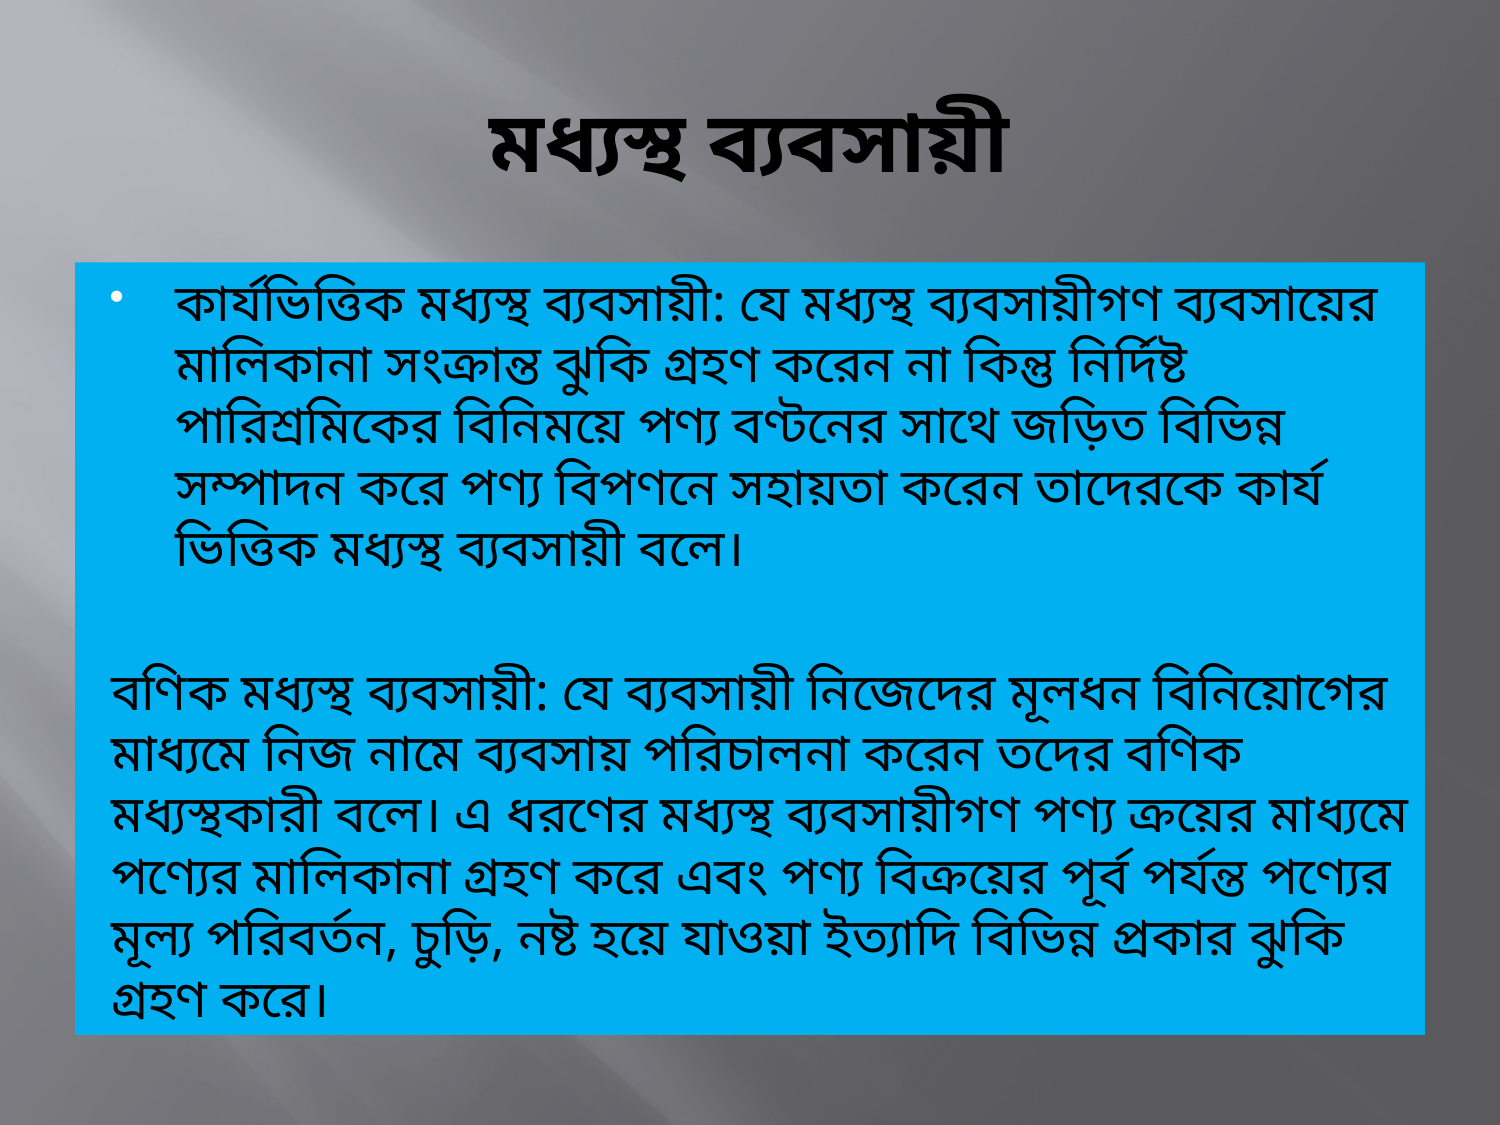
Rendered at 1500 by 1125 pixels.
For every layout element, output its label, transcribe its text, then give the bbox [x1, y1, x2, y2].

list কার্যভিত্তিক মধ্যস্থ ব্যবসায়ী: যে মধ্যস্থ ব্যবসায়ীগণ ব্যবসায়ের মালিকানা সংক্রান্ত ঝুকি গ্রহণ করেন না কিন্তু নির্দিষ্ট পারিশ্রমিকের বিনিময়ে পণ্য বণ্টনের সাথে জড়িত বিভিন্ন সম্পাদন করে পণ্য বিপণনে সহায়তা করেন তাদেরকে কার্য ভিত্তিক মধ্যস্থ ব্যবসায়ী বলে। বণিক মধ্যস্থ ব্যবসায়ী: যে ব্যবসায়ী নিজেদের মূলধন বিনিয়োগের মাধ্যমে নিজ নামে ব্যবসায় পরিচালনা করেন তদের বণিক মধ্যস্থকারী বলে। এ ধরণের মধ্যস্থ ব্যবসায়ীগণ পণ্য ক্রয়ের মাধ্যমে পণ্যের মালিকানা গ্রহণ করে এবং পণ্য বিক্রয়ের পূর্ব পর্যন্ত পণ্যের মূল্য পরিবর্তন, চুড়ি, নষ্ট হয়ে যাওয়া ইত্যাদি বিভিন্ন প্রকার ঝুকি গ্রহণ করে। [75, 262, 1425, 1035]
title মধ্যস্থ ব্যবসায়ী [75, 45, 1425, 233]
